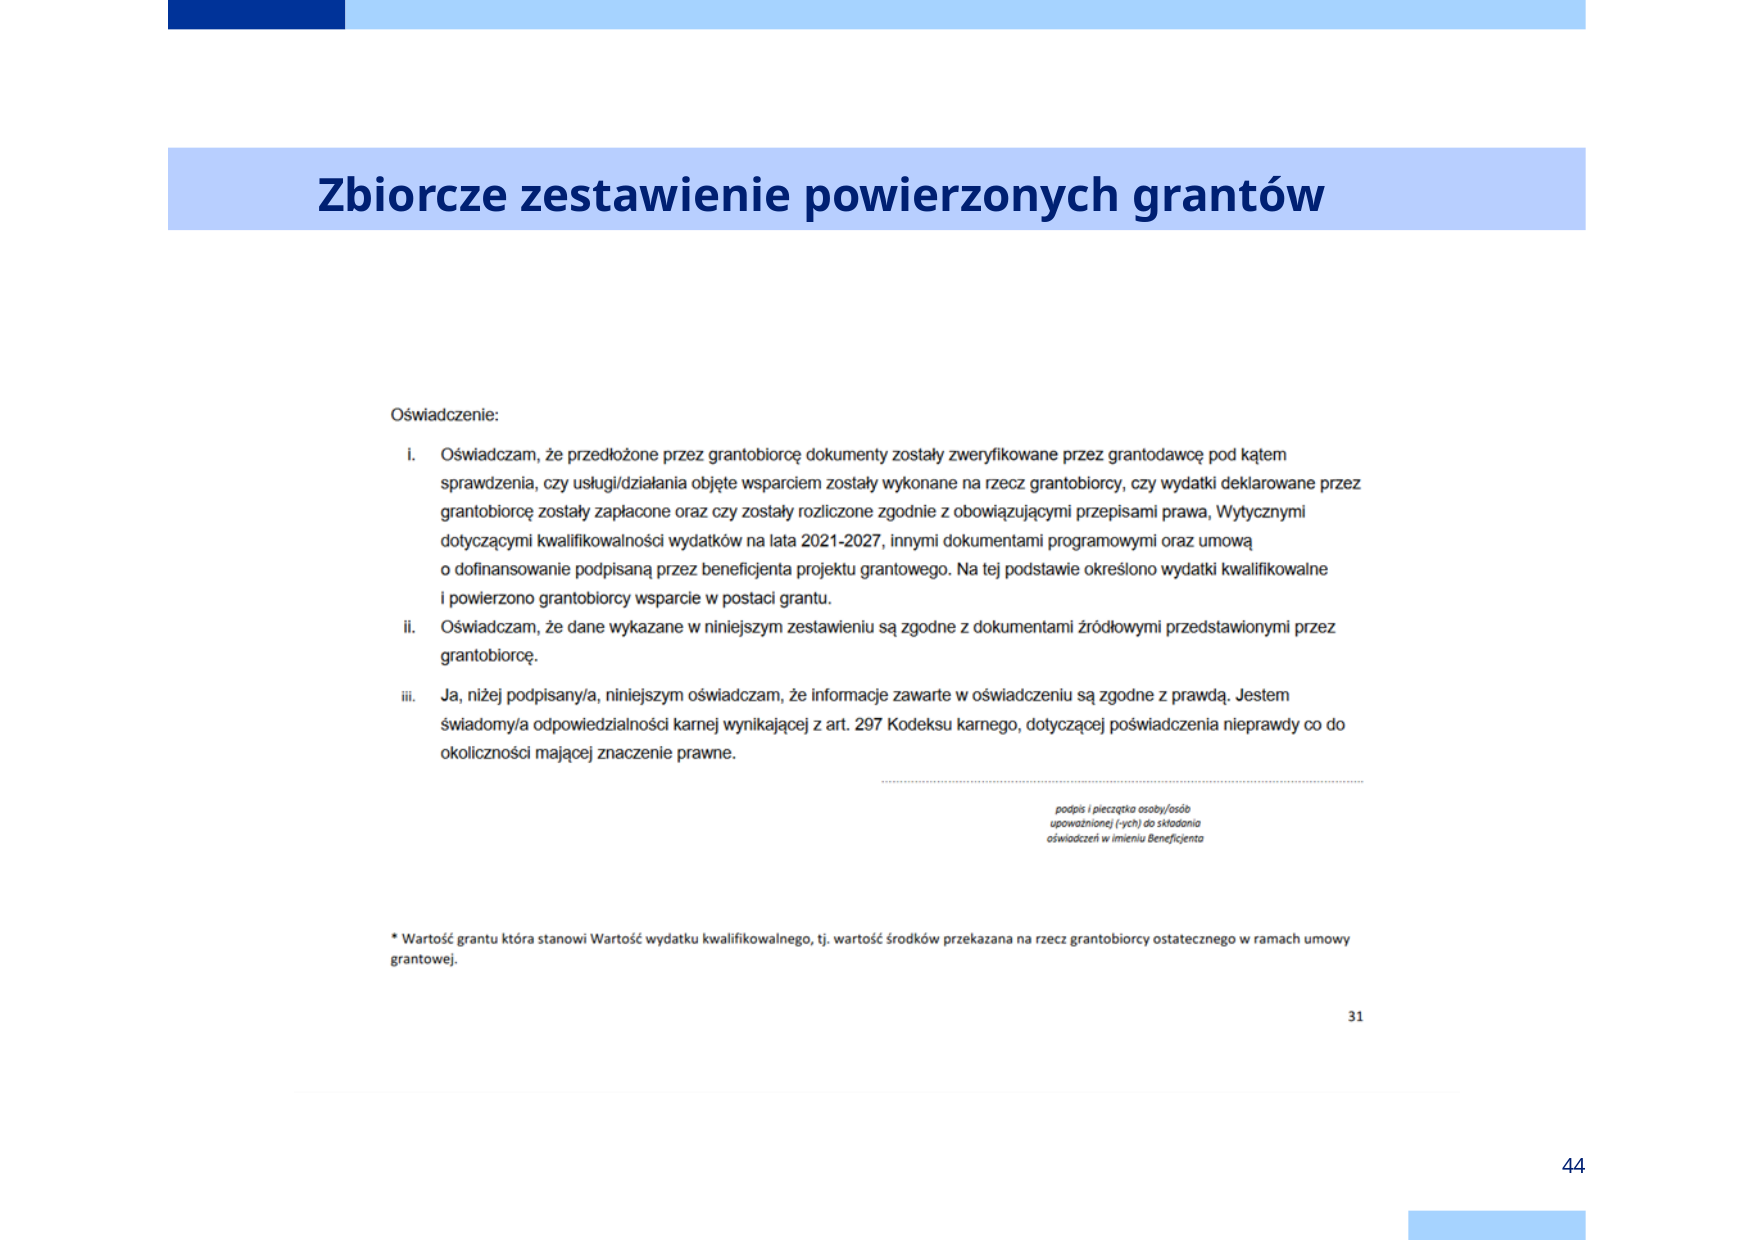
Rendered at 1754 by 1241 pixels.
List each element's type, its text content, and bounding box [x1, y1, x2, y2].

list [294, 324, 1460, 1093]
slide_number 44 [1408, 1151, 1586, 1182]
title Zbiorcze zestawienie powierzonych grantów [168, 147, 1586, 231]
